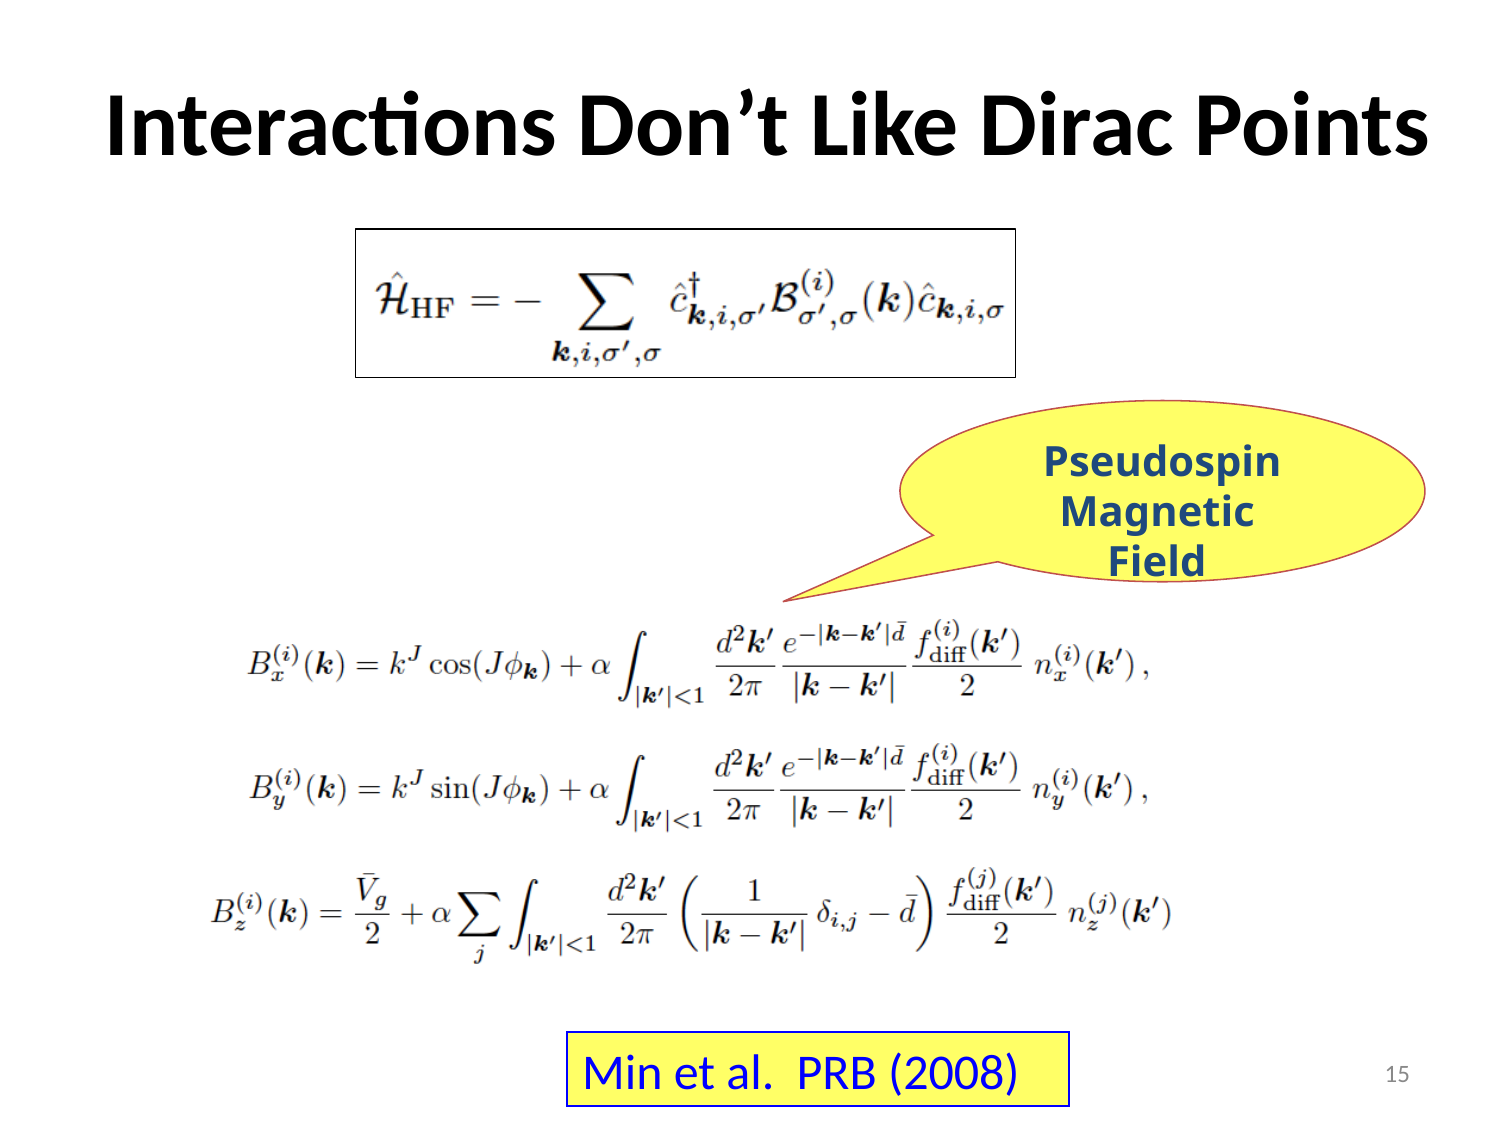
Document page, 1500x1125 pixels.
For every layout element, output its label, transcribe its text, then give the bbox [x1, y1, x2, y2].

picture [355, 229, 1016, 378]
picture [192, 581, 1179, 978]
text_box Interactions Don’t Like Dirac Points [89, 55, 1447, 181]
slide_number 15 [1074, 1042, 1425, 1103]
text_box Pseudospin Magnetic Field [831, 400, 1425, 582]
text_box Min et al. PRB (2008) [567, 1031, 1069, 1107]
